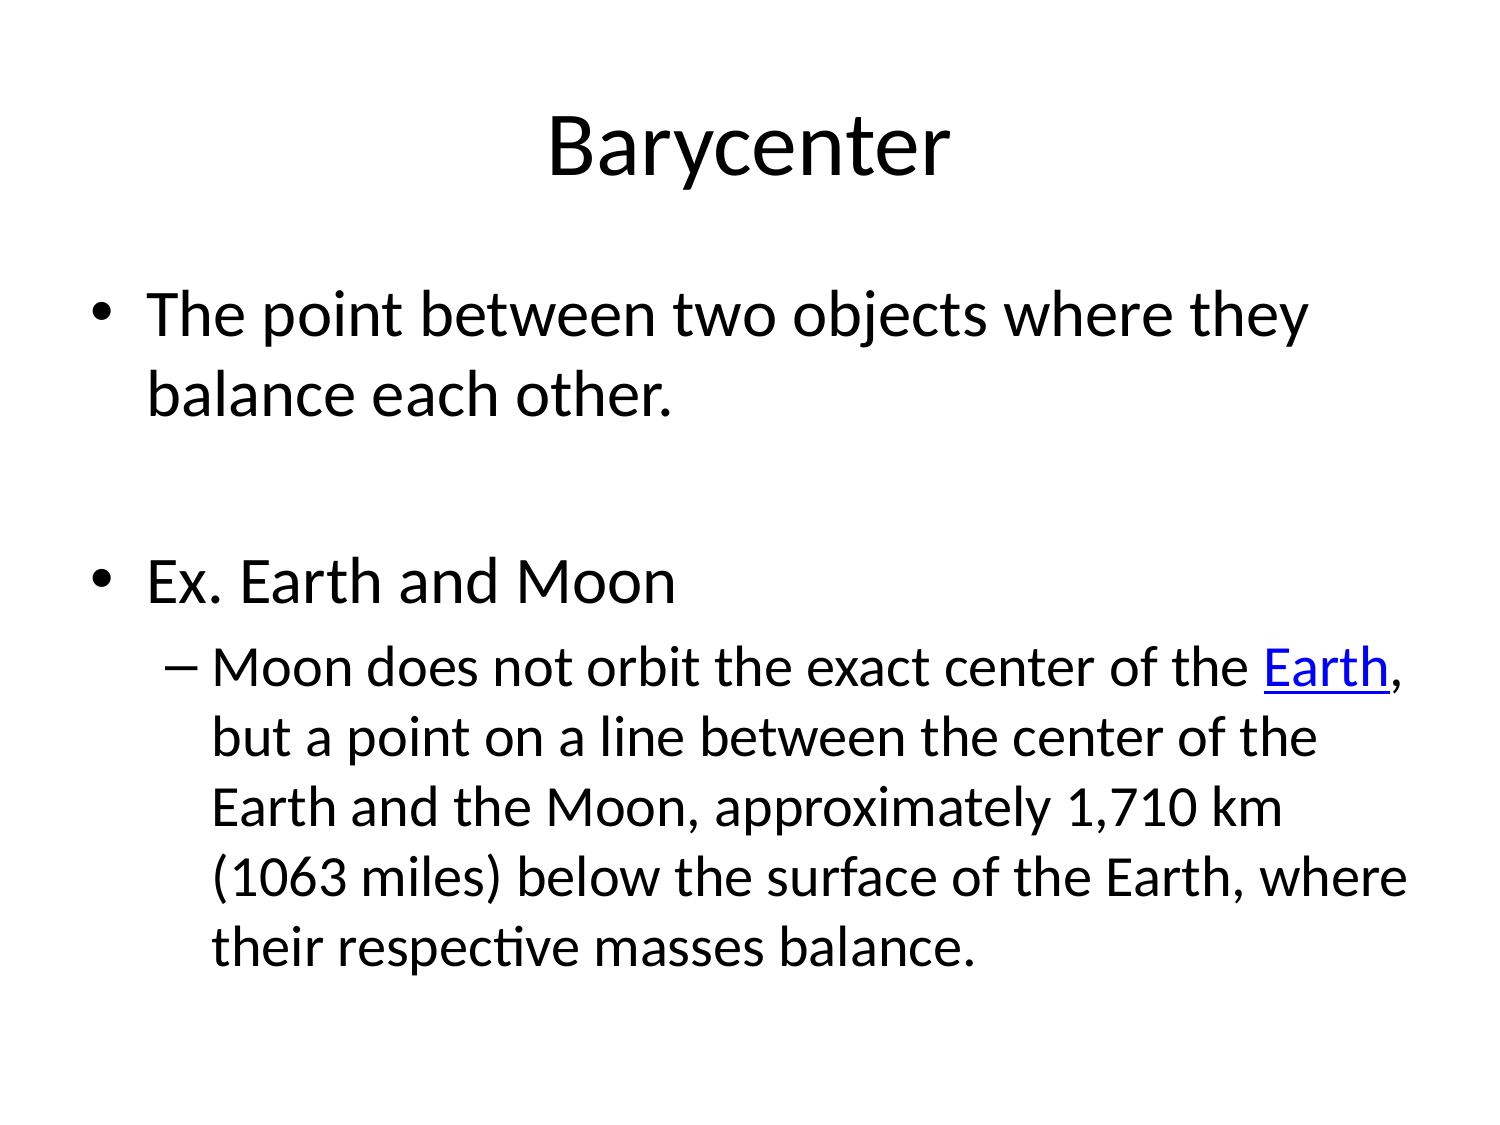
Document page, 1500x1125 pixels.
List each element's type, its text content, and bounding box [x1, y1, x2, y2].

title Barycenter [75, 45, 1425, 233]
list The point between two objects where they balance each other. Ex. Earth and Moon Moon does not orbit the exact center of the Earth, but a point on a line between the center of the Earth and the Moon, approximately 1,710 km (1063 miles) below the surface of the Earth, where their respective masses balance. [75, 262, 1425, 1005]
